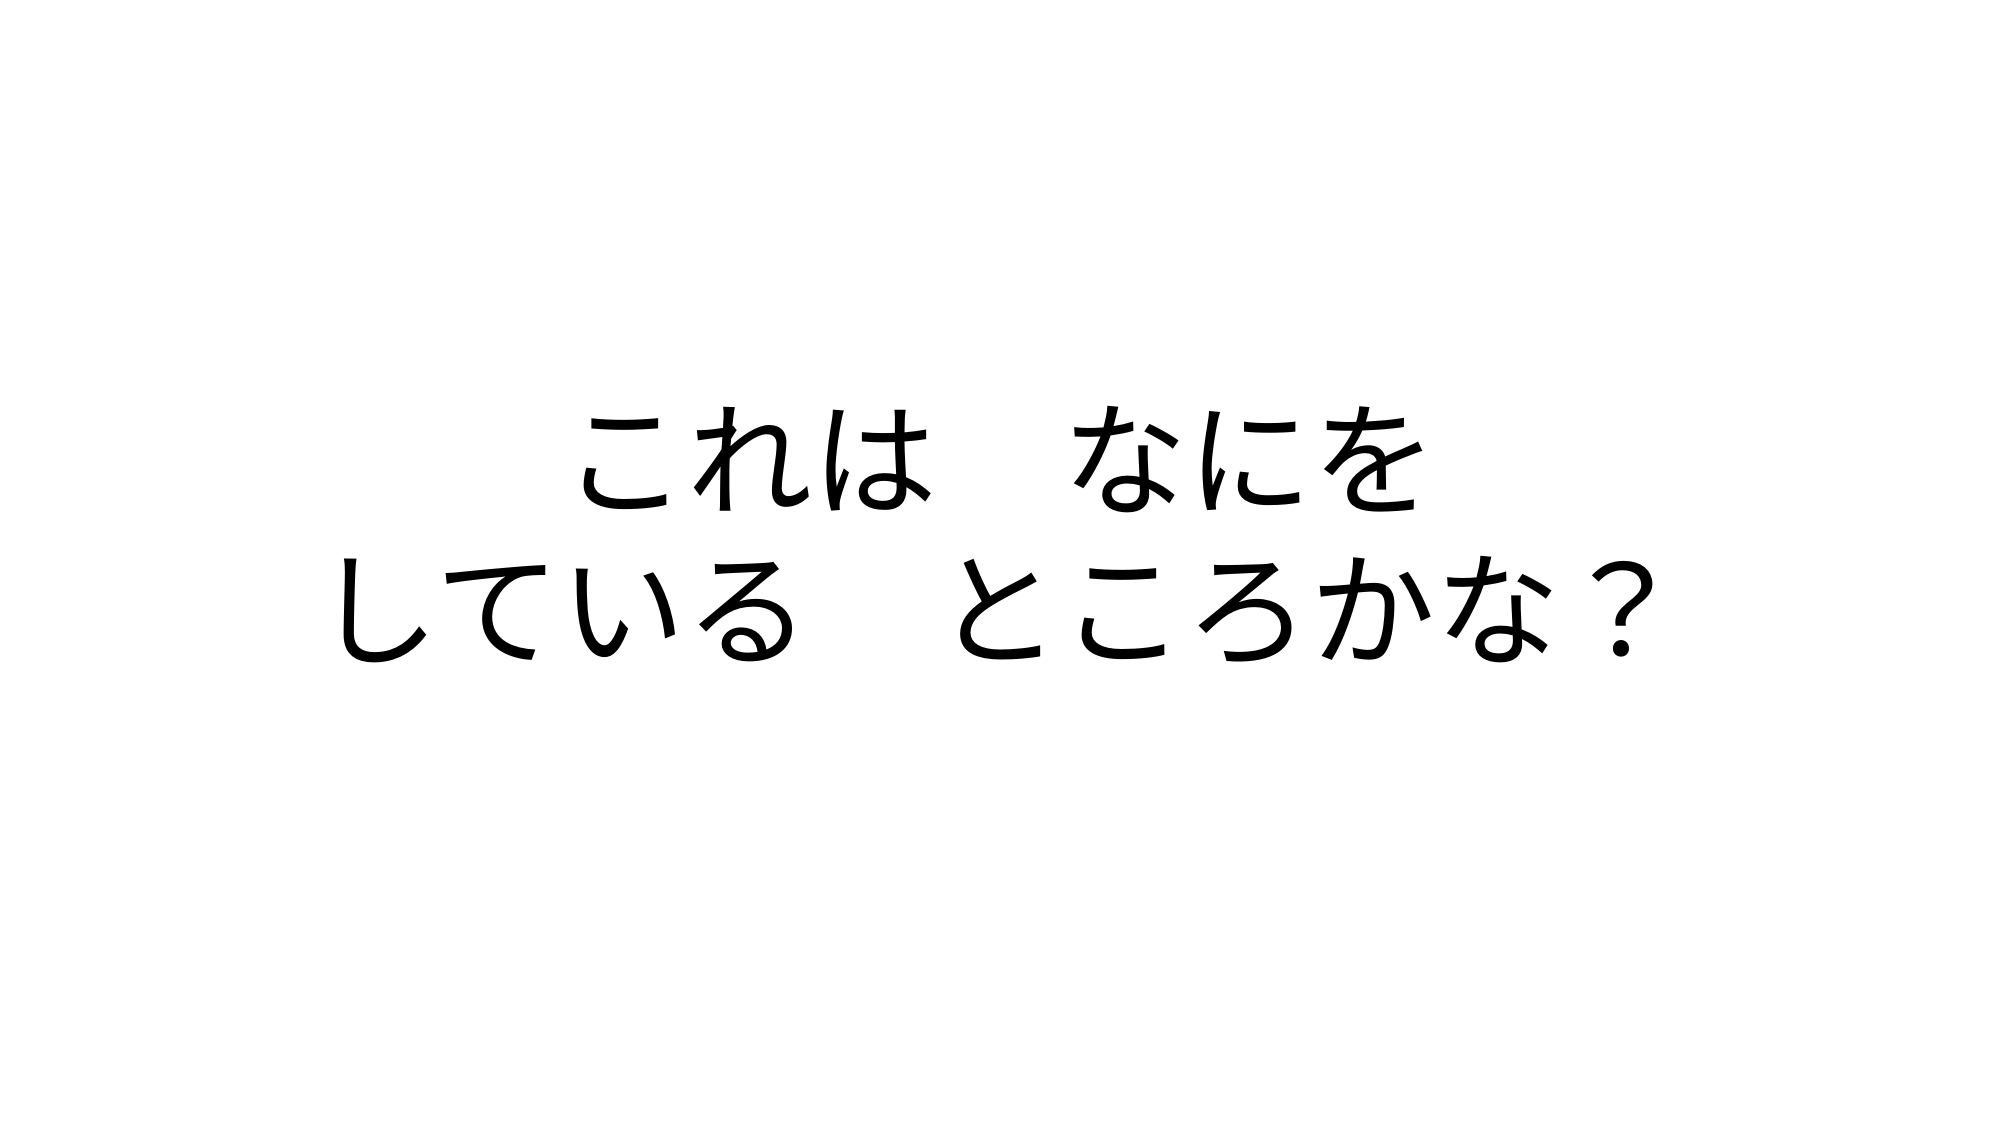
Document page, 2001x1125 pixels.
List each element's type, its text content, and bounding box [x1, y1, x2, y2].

title これは なにを している ところかな？ [25, 29, 1975, 1034]
